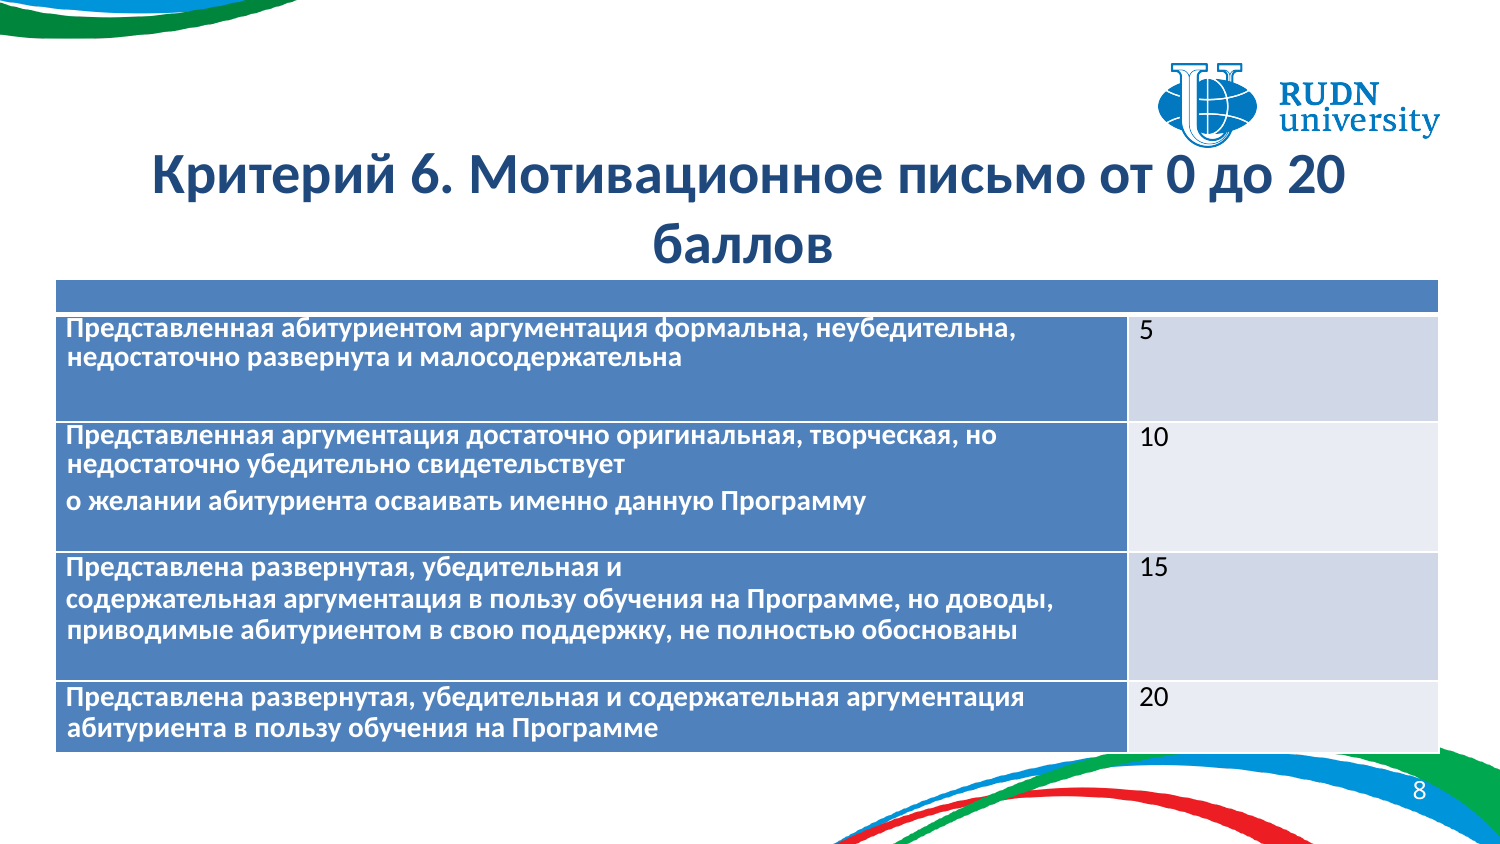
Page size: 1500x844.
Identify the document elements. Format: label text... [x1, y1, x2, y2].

table_cell 15 [1129, 553, 1438, 680]
slide_number 8 [1397, 769, 1440, 815]
text_box Критерий 6. Мотивационное письмо от 0 до 20 баллов [74, 64, 1425, 206]
table_cell Представленная аргументация достаточно оригинальная, творческая, но недостаточно убедительно свидетельствует о желании абитуриента осваивать именно данную Программу [56, 423, 1127, 551]
table_cell 20 [1129, 682, 1438, 752]
table_cell Представлена развернутая, убедительная и содержательная аргументация в пользу обучения на Программе, но доводы, приводимые абитуриентом в свою поддержку, не полностью обоснованы [56, 553, 1127, 680]
table_cell 5 [1129, 317, 1438, 421]
picture [0, 0, 1500, 844]
table_cell Представленная абитуриентом аргументация формальна, неубедительна, недостаточно развернута и малосодержательна [56, 317, 1127, 421]
table_cell Представлена развернутая, убедительная и содержательная аргументация абитуриента в пользу обучения на Программе [56, 682, 1127, 752]
table_header [56, 280, 1438, 312]
table_cell 10 [1129, 423, 1438, 551]
